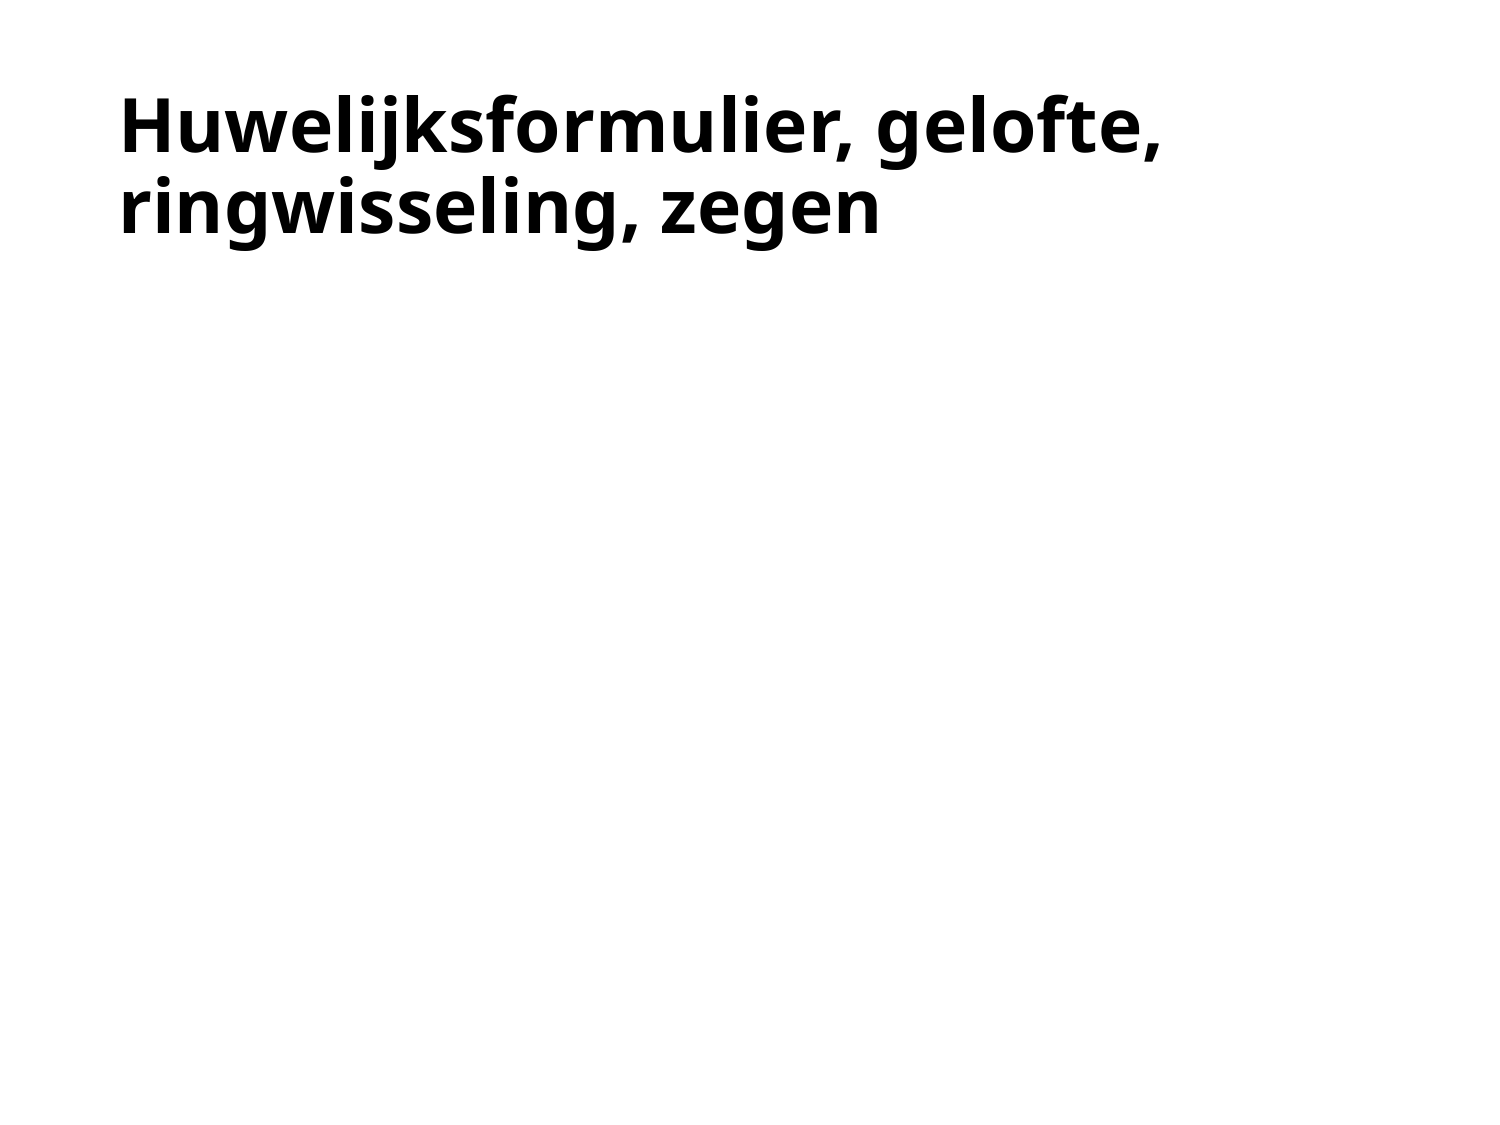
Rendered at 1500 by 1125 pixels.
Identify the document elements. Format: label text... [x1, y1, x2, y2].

title Huwelijksformulier, gelofte, ringwisseling, zegen [103, 59, 1397, 278]
